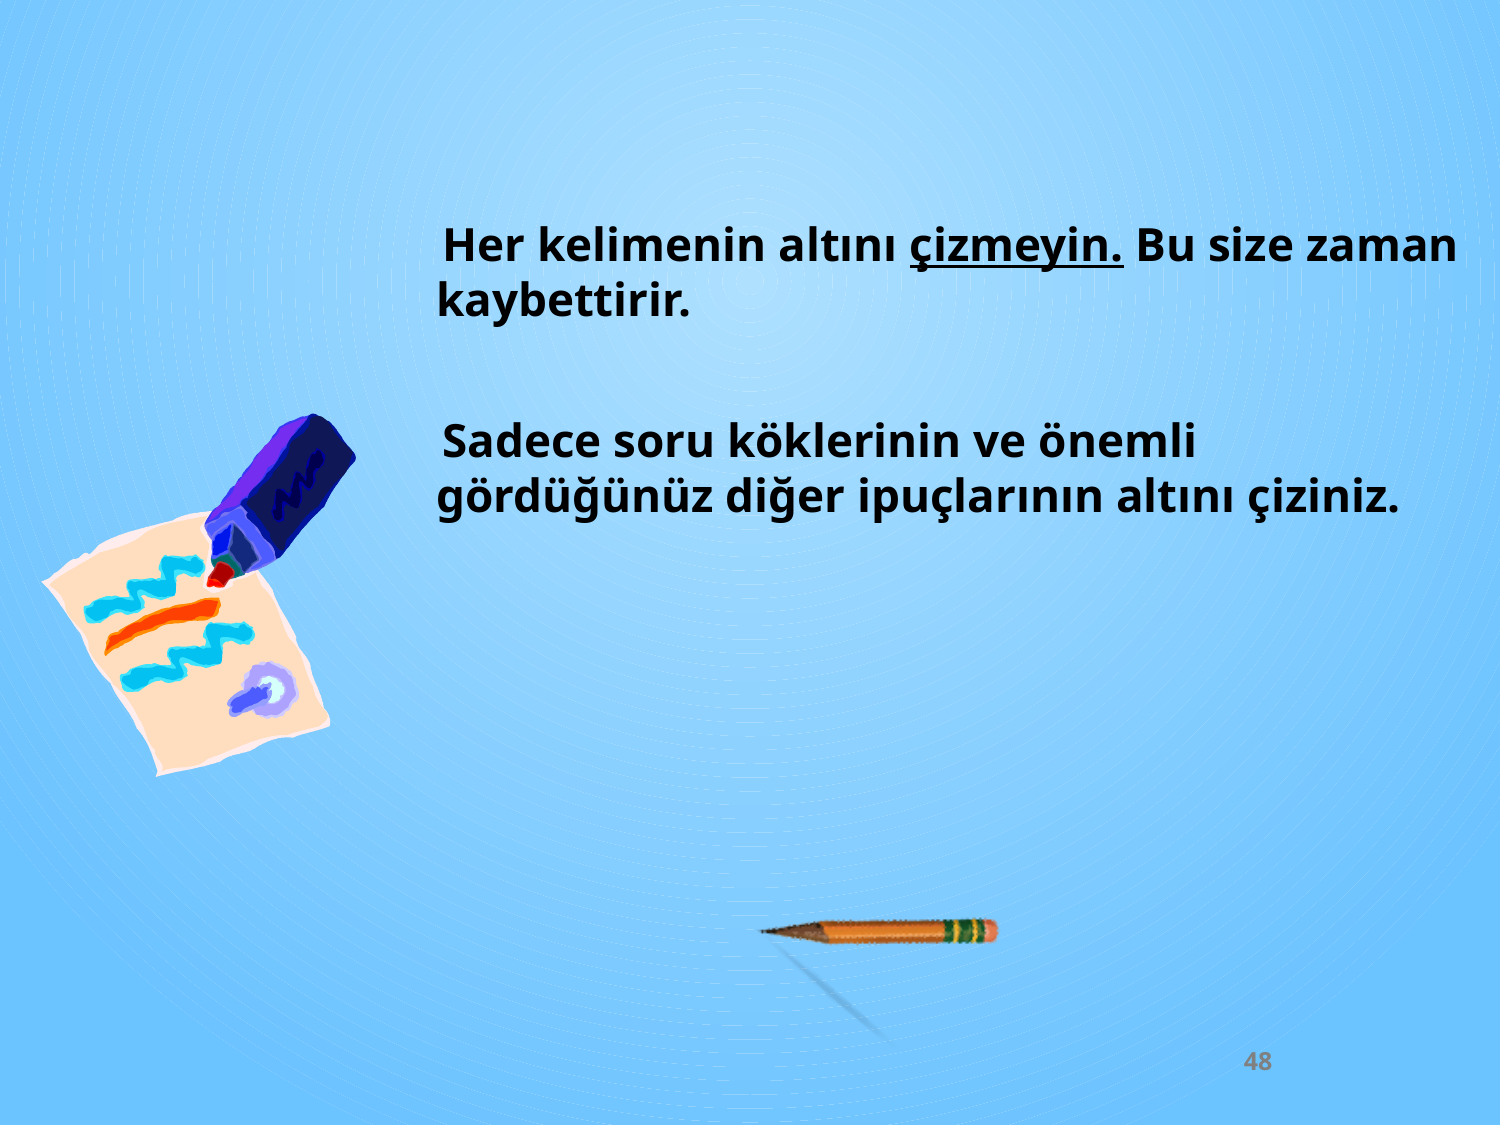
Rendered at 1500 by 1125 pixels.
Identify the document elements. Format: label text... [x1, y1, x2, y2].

picture [710, 759, 1061, 1110]
list Her kelimenin altını çizmeyin. Bu size zaman kaybettirir. Sadece soru köklerinin ve önemli gördüğünüz diğer ipuçlarının altını çiziniz. [383, 208, 1500, 973]
picture [40, 408, 361, 782]
slide_number 48 [1102, 1025, 1415, 1100]
